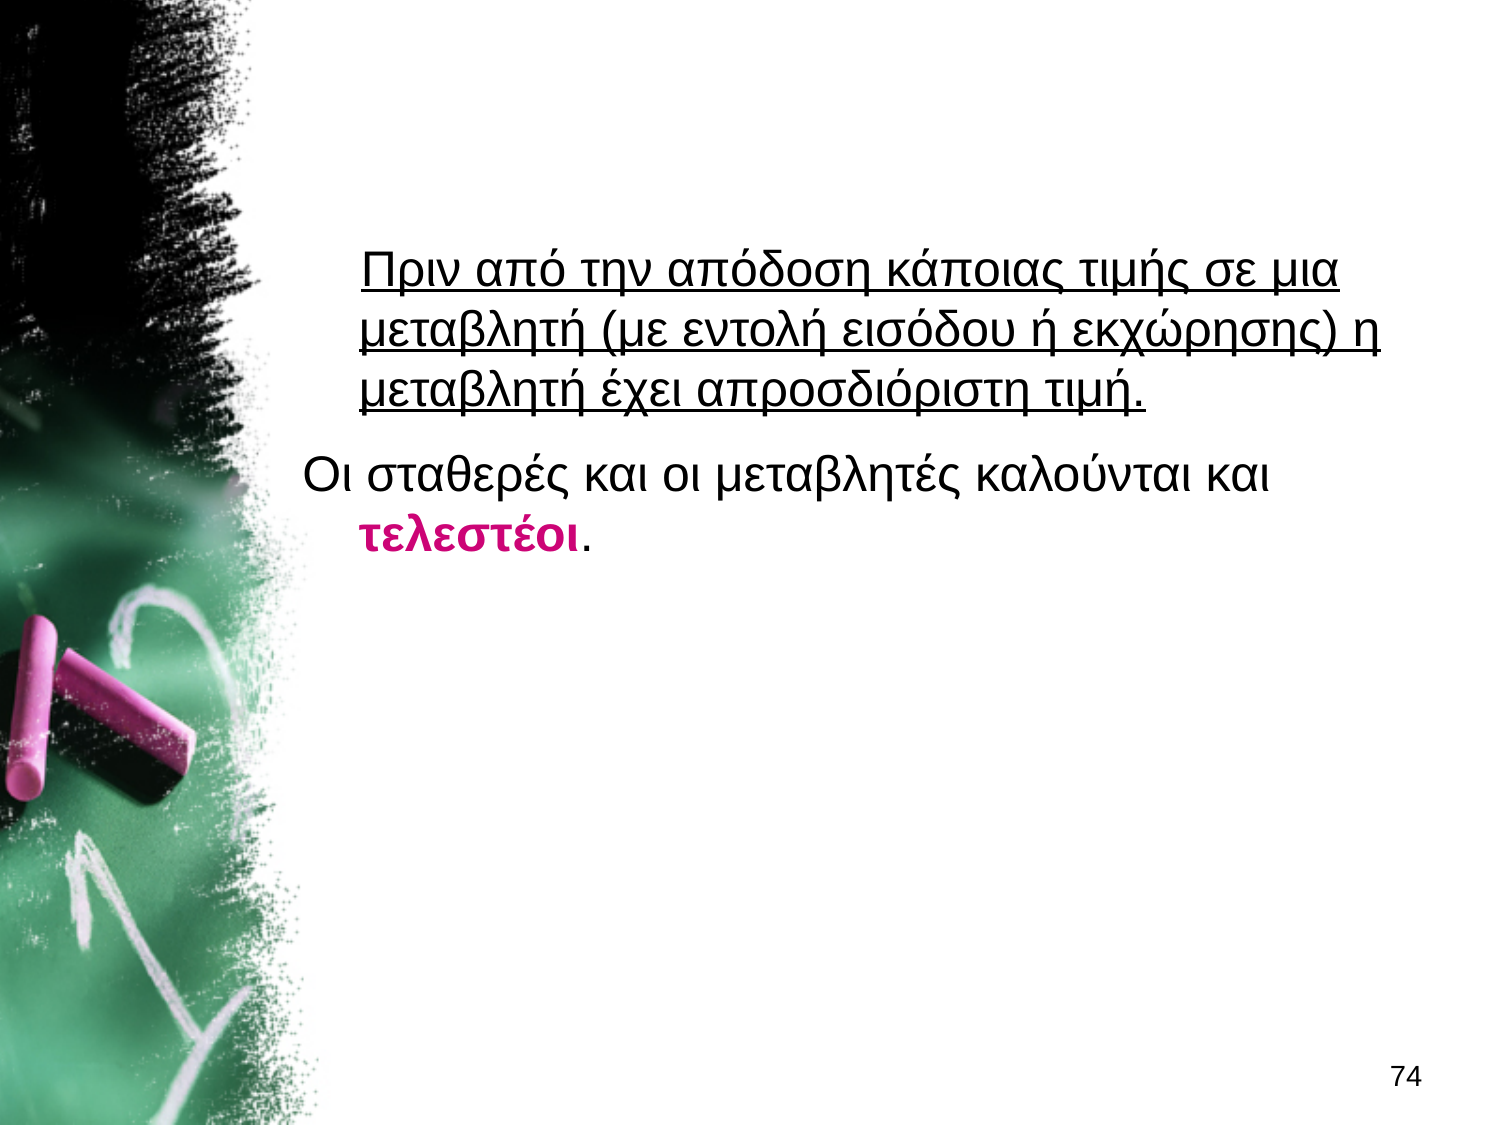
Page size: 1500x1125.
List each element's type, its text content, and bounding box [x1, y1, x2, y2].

picture [0, 0, 1500, 1125]
slide_number 74 [1212, 1049, 1438, 1125]
list Πριν από την απόδοση κάποιας τιμής σε μια μεταβλητή (με εντολή εισόδου ή εκχώρησης) η μεταβλητή έχει απροσδιόριστη τιμή. Οι σταθερές και οι μεταβλητές καλούνται και τελεστέοι. [287, 228, 1438, 980]
